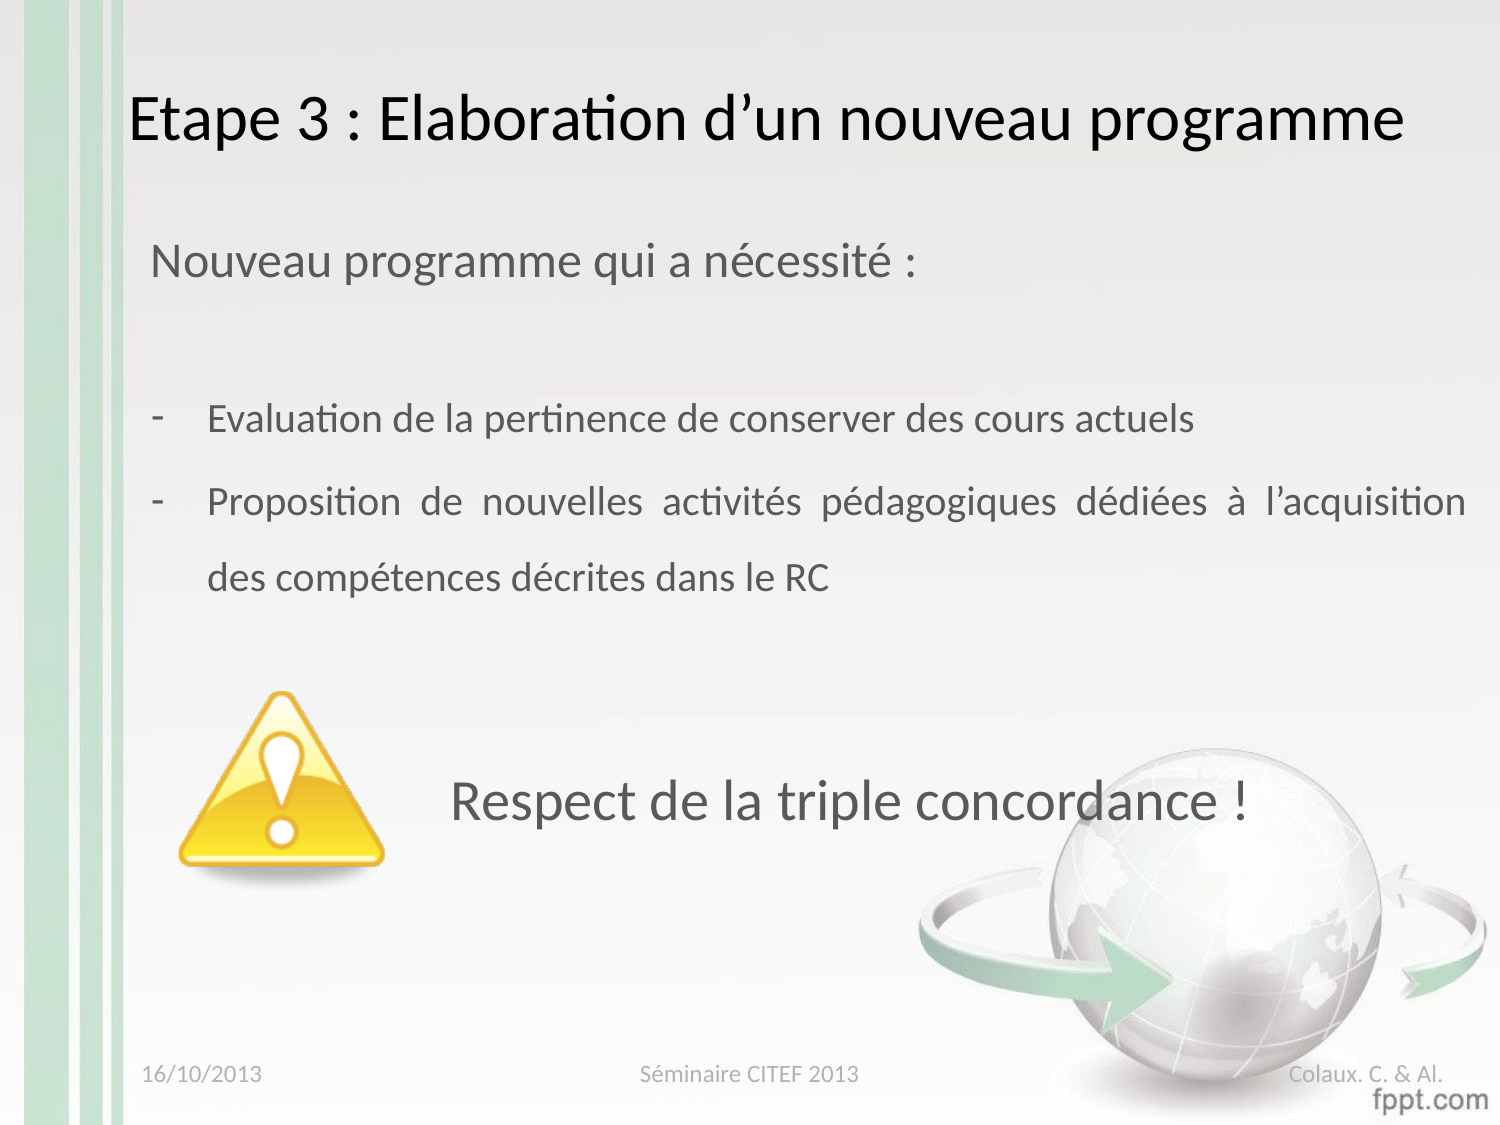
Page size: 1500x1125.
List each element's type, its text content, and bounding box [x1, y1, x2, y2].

text_box Nouveau programme qui a nécessité : Evaluation de la pertinence de conserver des cours actuels Proposition de nouvelles activités pédagogiques dédiées à l’acquisition des compétences décrites dans le RC Respect de la triple concordance ! [135, 219, 1483, 1059]
picture [0, 0, 1500, 1125]
slide_number Colaux. C. & Al. [1074, 1042, 1459, 1103]
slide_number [75, 1042, 278, 1103]
footer Séminaire CITEF 2013 [512, 1042, 988, 1103]
text_box Etape 3 : Elaboration d’un nouveau programme [76, 19, 1459, 208]
